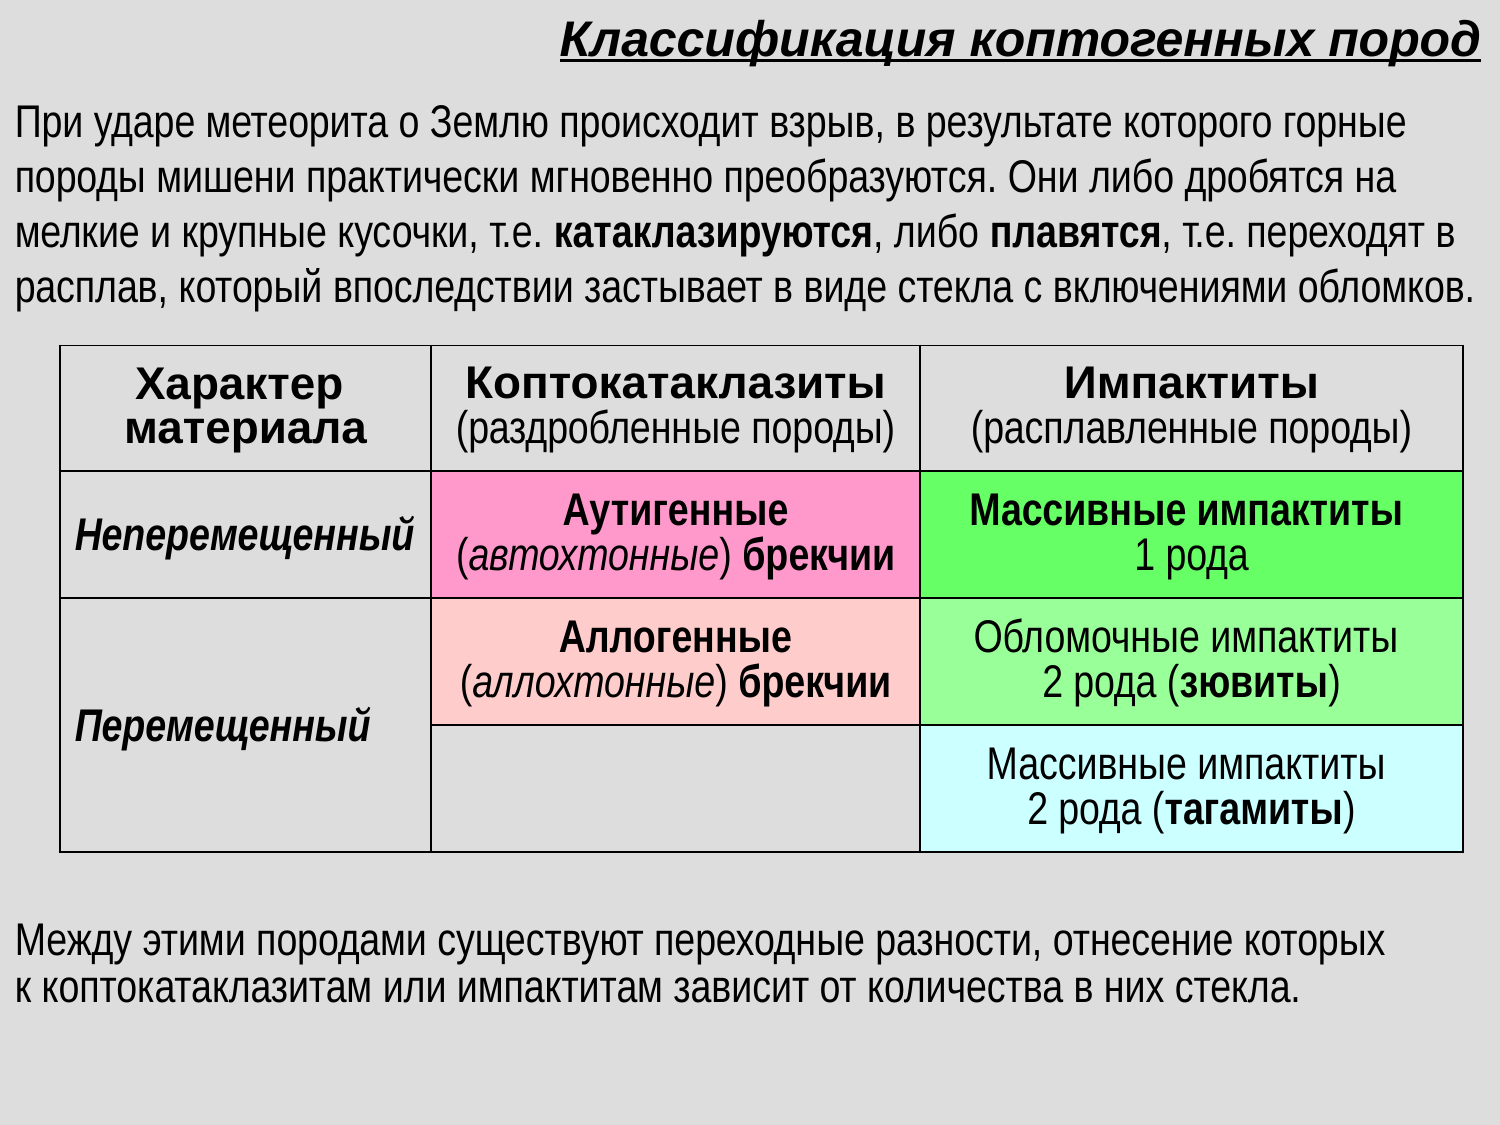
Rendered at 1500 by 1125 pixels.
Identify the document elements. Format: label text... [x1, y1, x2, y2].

text_box Классификация коптогенных пород [0, 13, 1497, 69]
table_header Характер материала [61, 346, 430, 470]
table_cell Аутигенные (автохтонные) брекчии [432, 472, 919, 597]
table_cell Перемещенный [61, 599, 430, 851]
table_cell Неперемещенный [61, 472, 430, 597]
table_cell Массивные импактиты 2 рода (тагамиты) [921, 726, 1462, 851]
table_cell [432, 726, 919, 851]
text_box При ударе метеорита о Землю происходит взрыв, в результате которого горные породы мишени практически мгновенно преобразуются. Они либо дробятся на мелкие и крупные кусочки, т.е. катаклазируются, либо плавятся, т.е. переходят в расплав, который впоследствии застывает в виде стекла с включениями обломков. [0, 84, 1500, 319]
table_header Импактиты (расплавленные породы) [921, 346, 1462, 470]
table_header Коптокатаклазиты (раздробленные породы) [432, 346, 919, 470]
table_cell Массивные импактиты 1 рода [921, 472, 1462, 597]
text_box Между этими породами существуют переходные разности, отнесение которых к коптокатаклазитам или импактитам зависит от количества в них стекла. [0, 910, 1500, 1019]
table_cell Аллогенные (аллохтонные) брекчии [432, 599, 919, 724]
table_cell Обломочные импактиты 2 рода (зювиты) [921, 599, 1462, 724]
